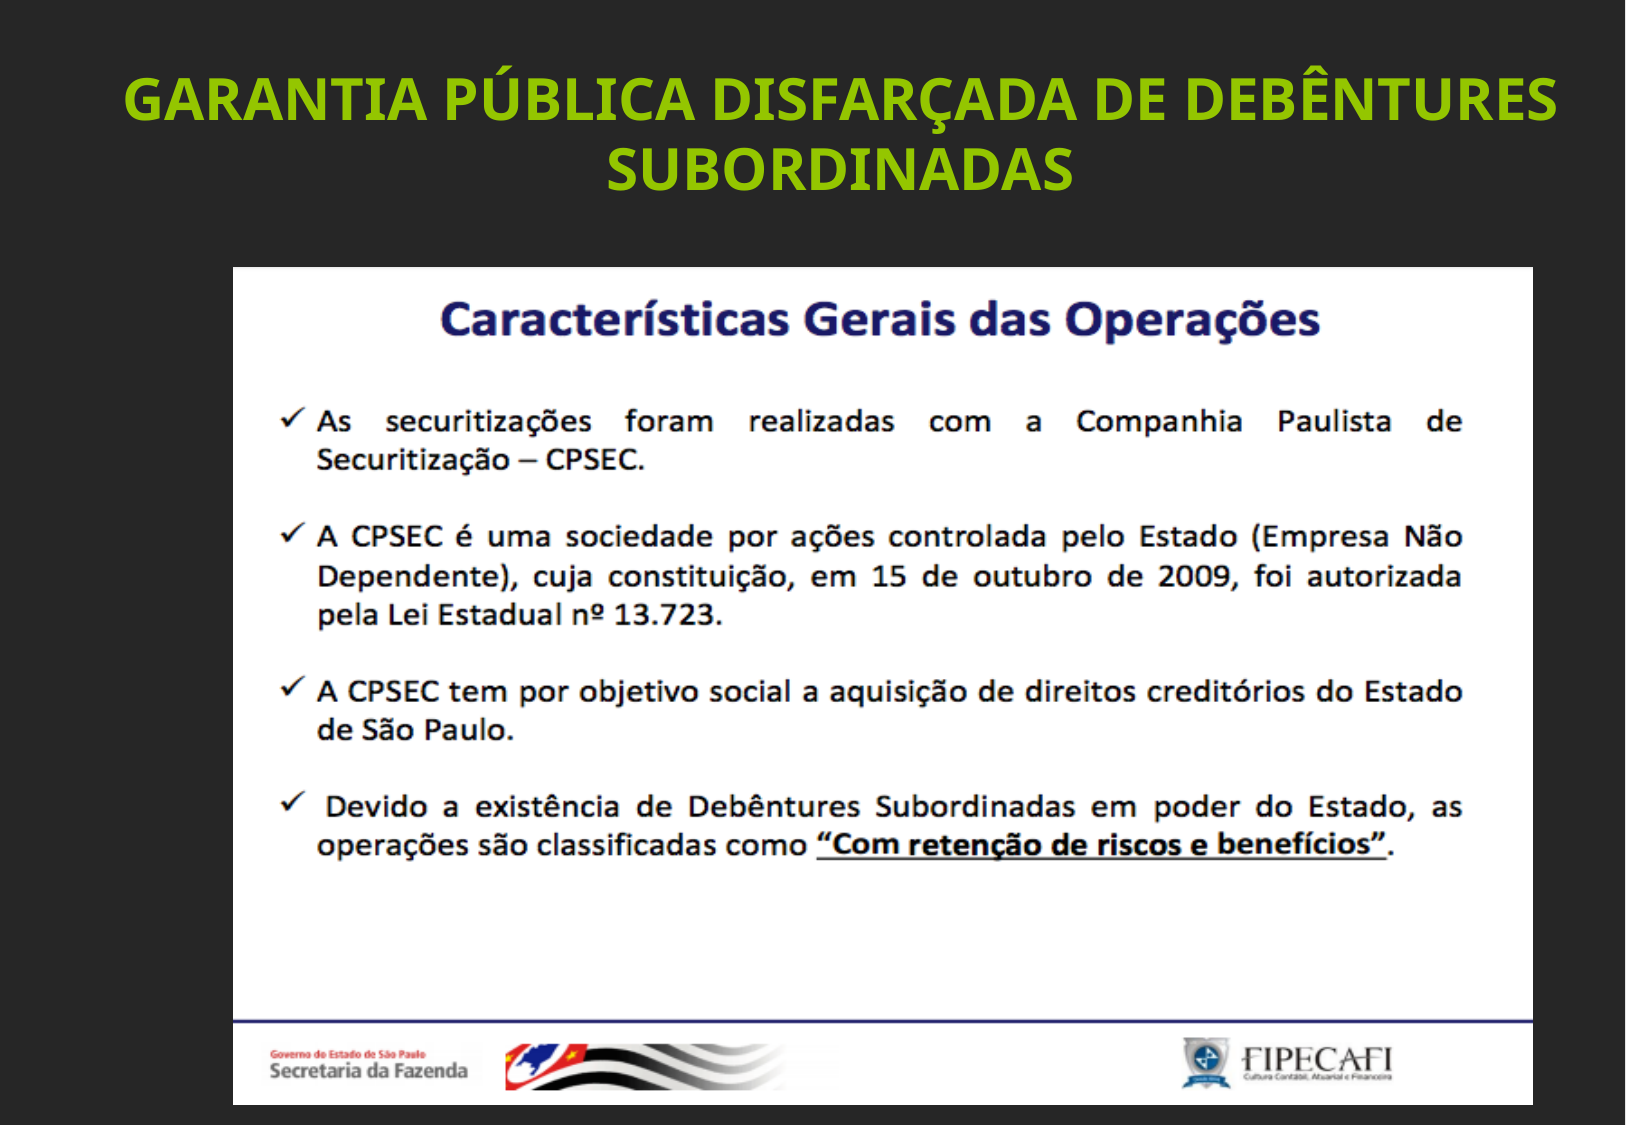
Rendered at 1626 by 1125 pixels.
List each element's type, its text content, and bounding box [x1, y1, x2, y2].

picture [233, 266, 1534, 1105]
text_box GARANTIA PÚBLICA DISFARÇADA DE DEBÊNTURES SUBORDINADAS [56, 54, 1625, 320]
